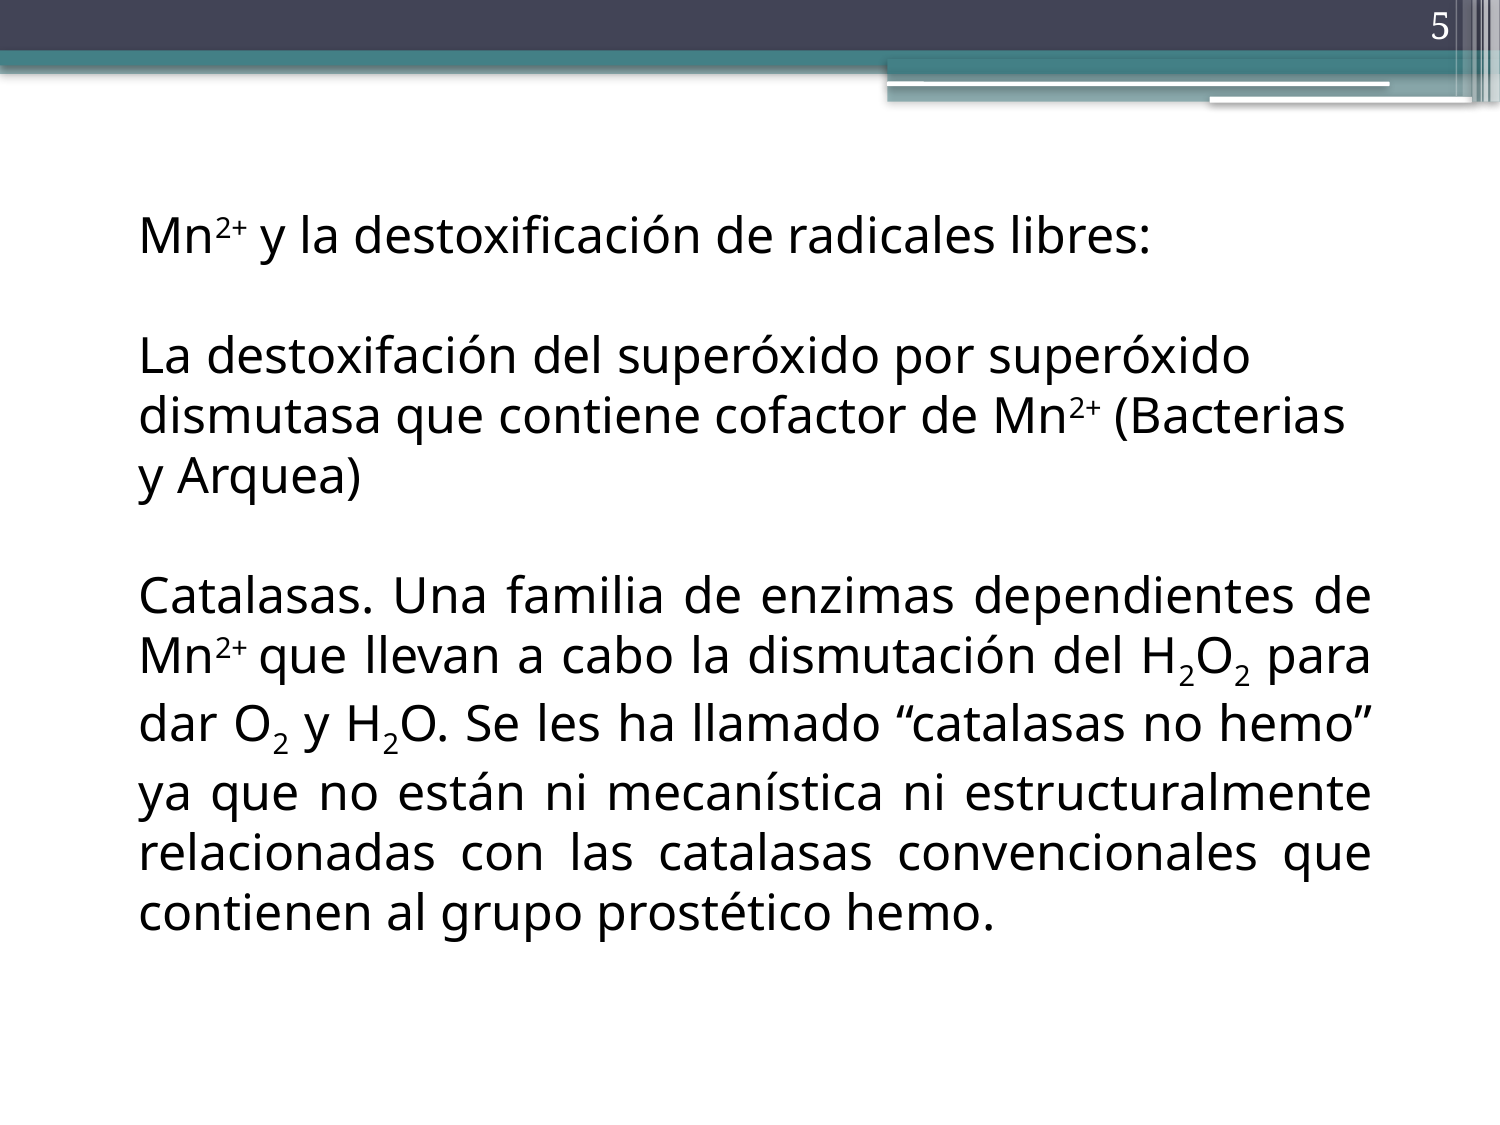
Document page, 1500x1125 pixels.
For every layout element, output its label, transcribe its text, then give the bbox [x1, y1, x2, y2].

slide_number 5 [1341, 0, 1466, 61]
text_box Mn2+ y la destoxificación de radicales libres: La destoxifación del superóxido por superóxido dismutasa que contiene cofactor de Mn2+ (Bacterias y Arquea) Catalasas. Una familia de enzimas dependientes de Mn2+ que llevan a cabo la dismutación del H2O2 para dar O2 y H2O. Se les ha llamado “catalasas no hemo” ya que no están ni mecanística ni estructuralmente relacionadas con las catalasas convencionales que contienen al grupo prostético hemo. [123, 196, 1388, 948]
